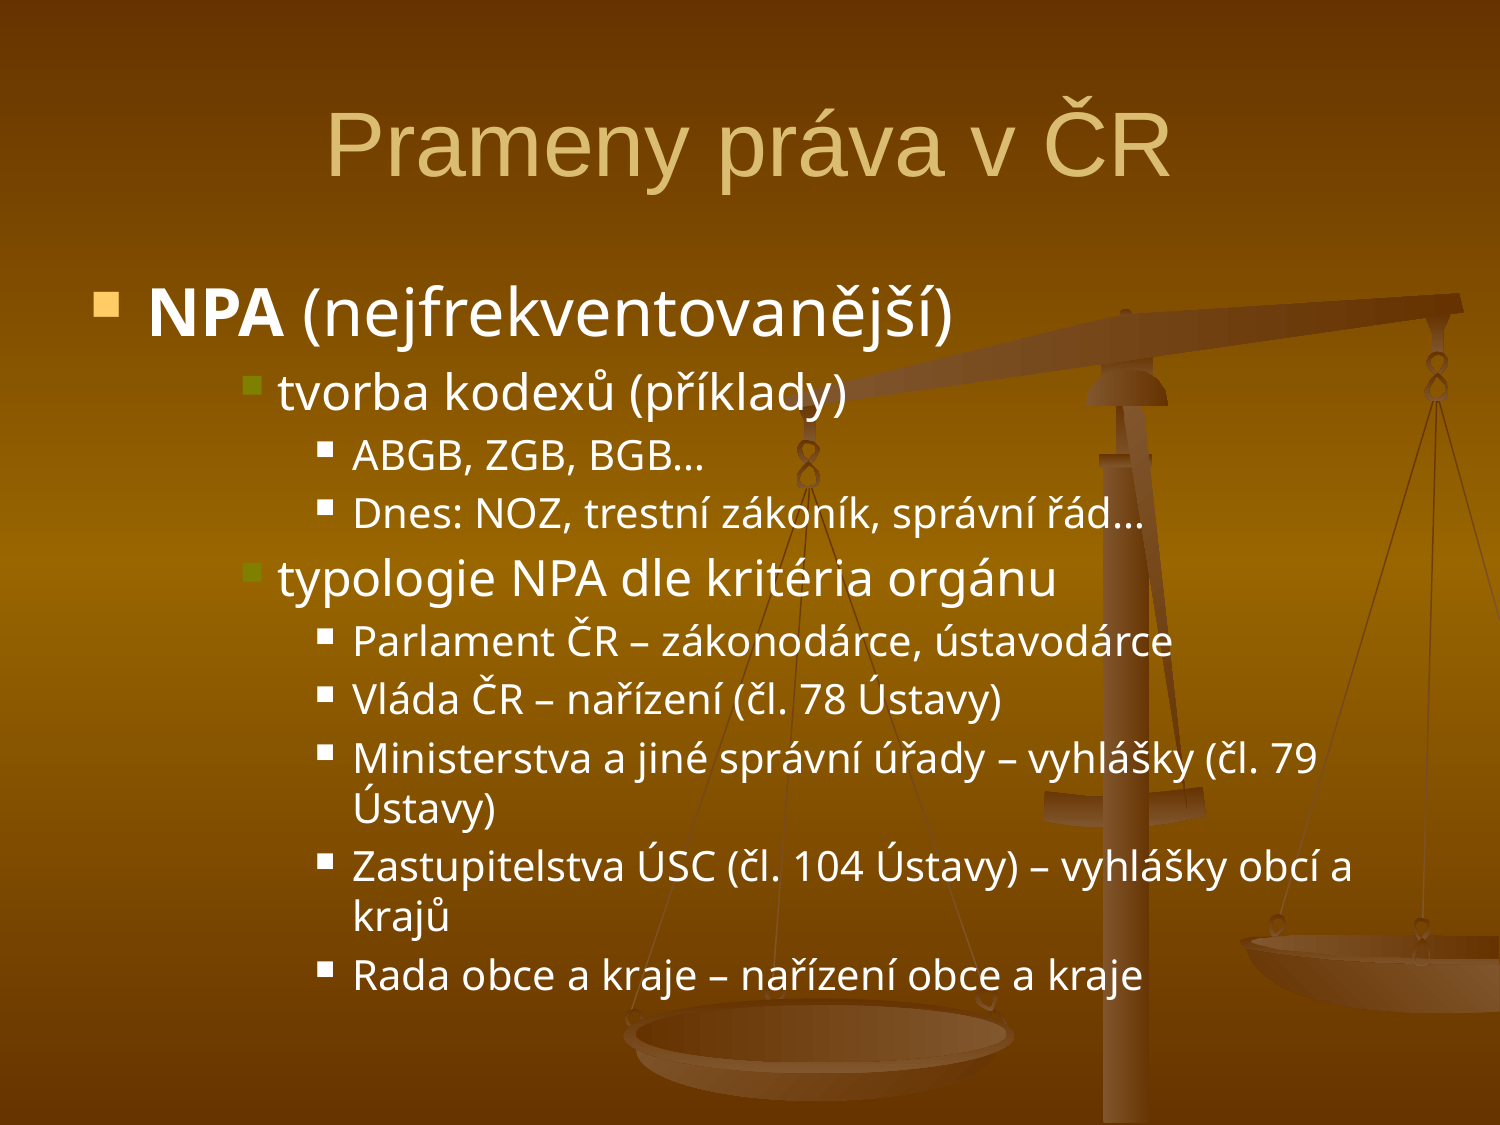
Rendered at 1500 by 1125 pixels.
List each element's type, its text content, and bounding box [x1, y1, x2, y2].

list NPA (nejfrekventovanější) tvorba kodexů (příklady) ABGB, ZGB, BGB… Dnes: NOZ, trestní zákoník, správní řád… typologie NPA dle kritéria orgánu Parlament ČR – zákonodárce, ústavodárce Vláda ČR – nařízení (čl. 78 Ústavy) Ministerstva a jiné správní úřady – vyhlášky (čl. 79 Ústavy) Zastupitelstva ÚSC (čl. 104 Ústavy) – vyhlášky obcí a krajů Rada obce a kraje – nařízení obce a kraje [74, 262, 1426, 1006]
title Prameny práva v ČR [74, 45, 1426, 234]
